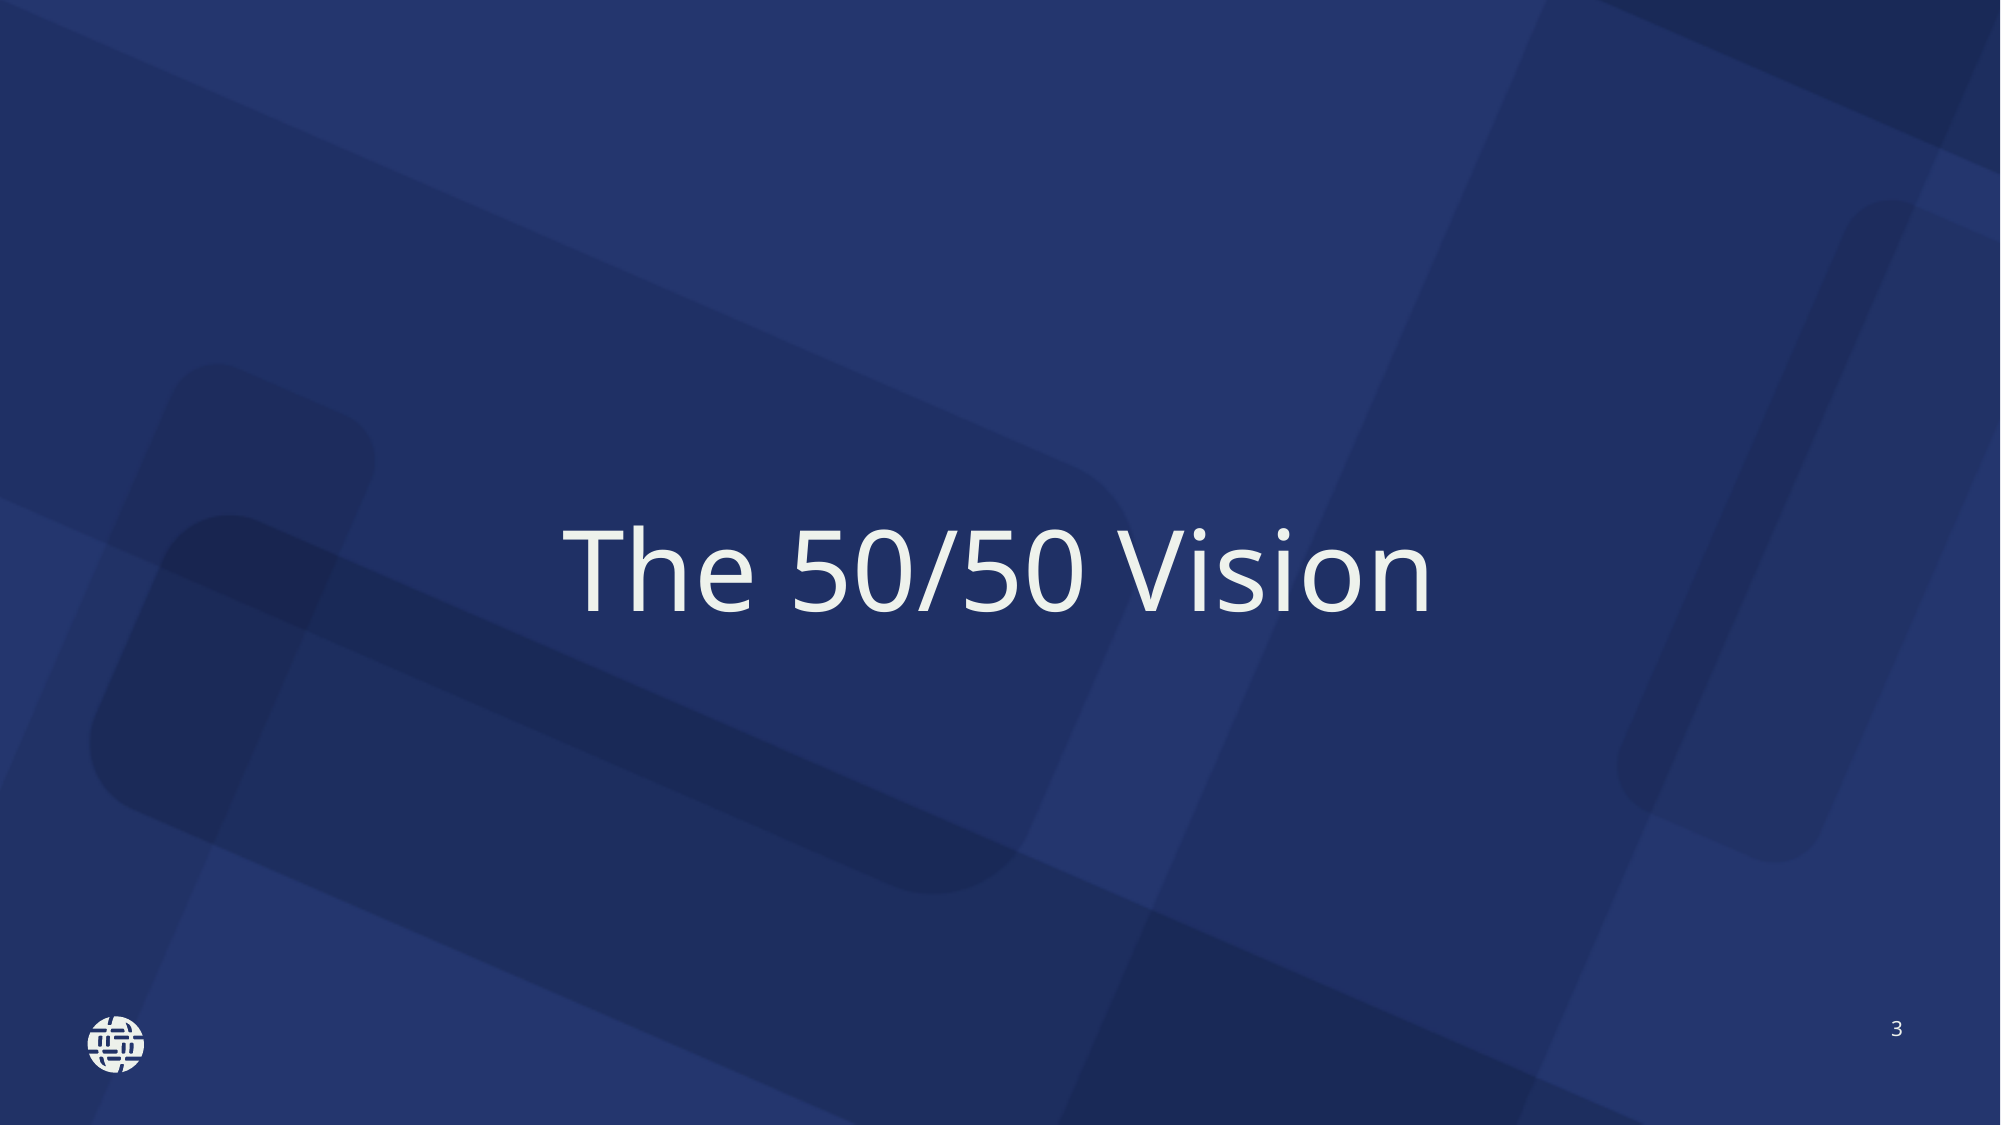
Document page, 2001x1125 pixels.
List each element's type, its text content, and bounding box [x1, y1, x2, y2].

picture [0, 0, 2001, 1125]
slide_number 3 [1452, 1015, 1903, 1076]
list The 50/50 Vision [104, 332, 1896, 793]
